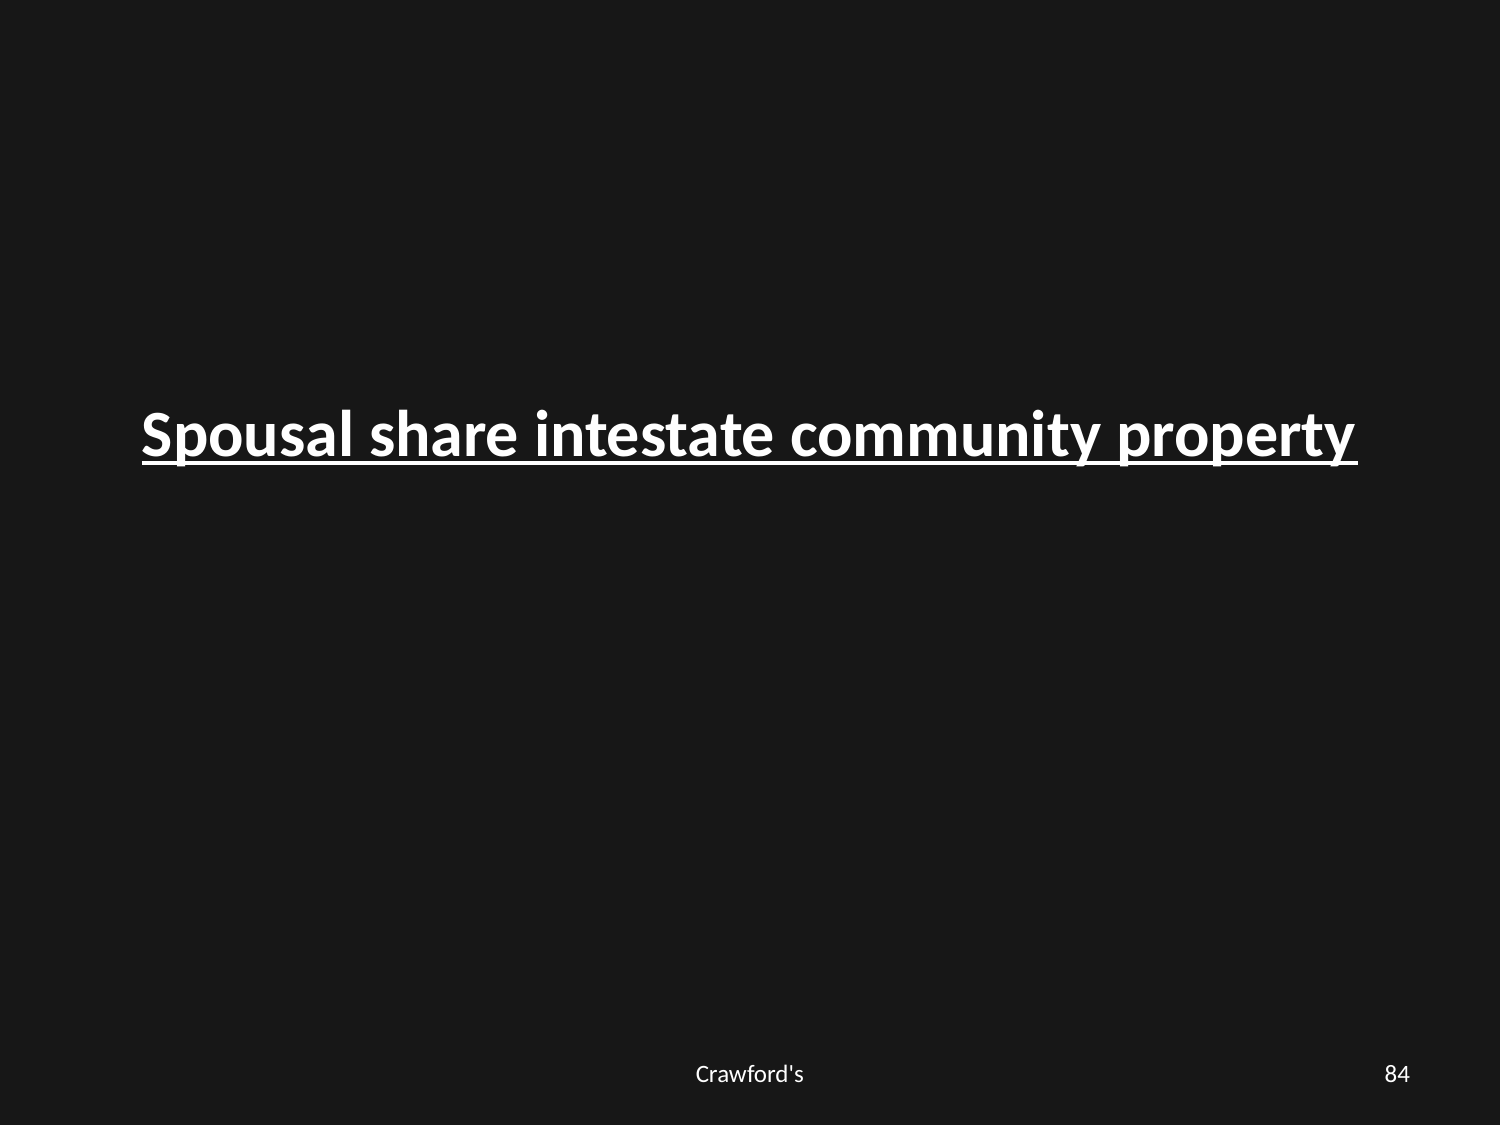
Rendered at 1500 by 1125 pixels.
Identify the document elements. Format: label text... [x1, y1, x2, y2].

title Spousal share intestate community property [112, 349, 1388, 591]
slide_number 84 [1074, 1042, 1425, 1103]
footer Crawford's [512, 1042, 988, 1103]
